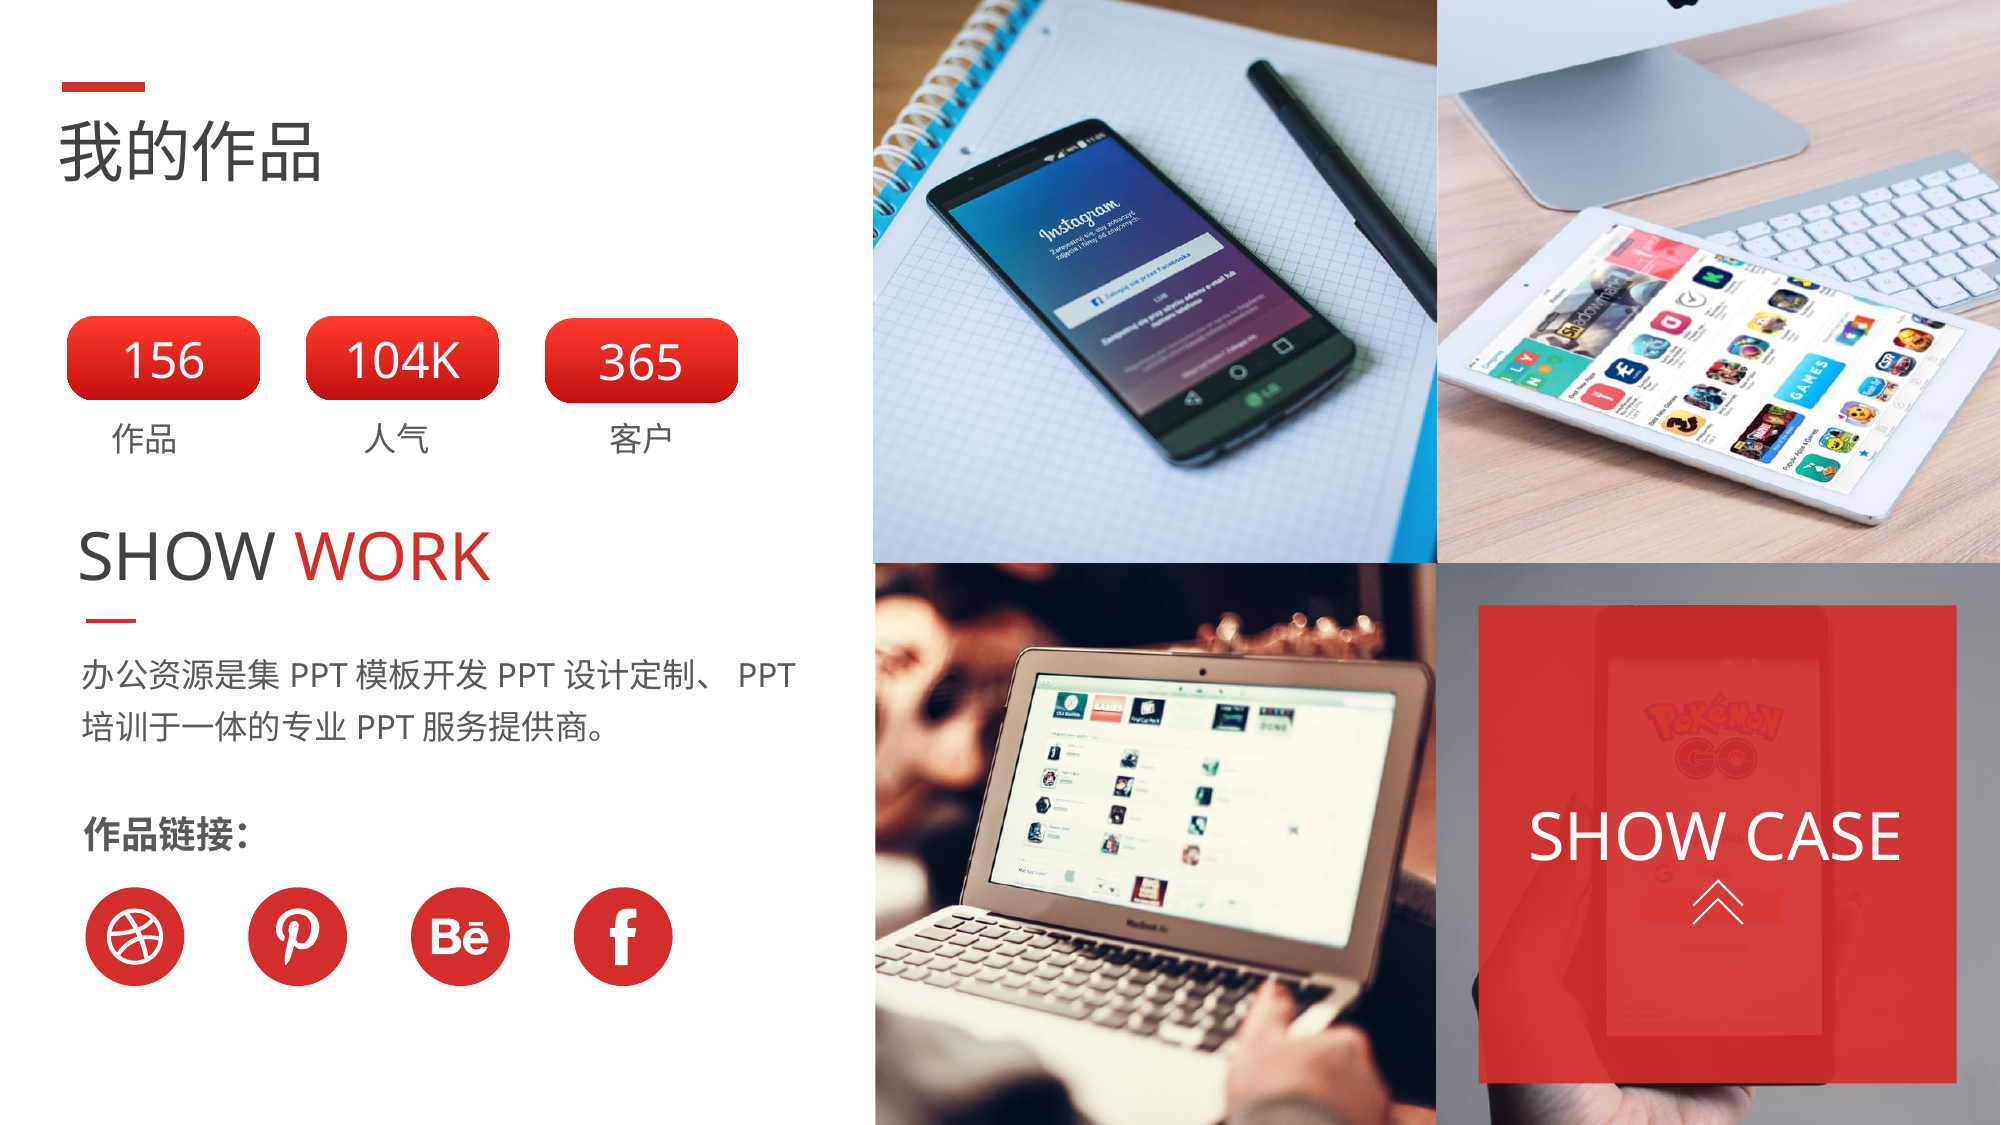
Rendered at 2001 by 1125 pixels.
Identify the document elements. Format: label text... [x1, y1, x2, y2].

text_box 104K [305, 314, 501, 402]
text_box 我的作品 [42, 102, 366, 197]
text_box 作品 [83, 402, 207, 466]
text_box 客户 [581, 404, 705, 466]
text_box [573, 887, 673, 987]
text_box 156 [66, 314, 262, 402]
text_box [410, 887, 510, 987]
text_box 365 [544, 317, 740, 404]
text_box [248, 887, 348, 987]
text_box SHOW WORK [62, 506, 619, 601]
picture [872, 0, 2000, 1125]
text_box 办公资源是集PPT模板开发PPT设计定制、PPT培训于一体的专业PPT服务提供商。 [67, 635, 821, 754]
text_box 作品链接： [69, 803, 301, 864]
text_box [85, 887, 185, 987]
text_box 人气 [335, 402, 459, 466]
